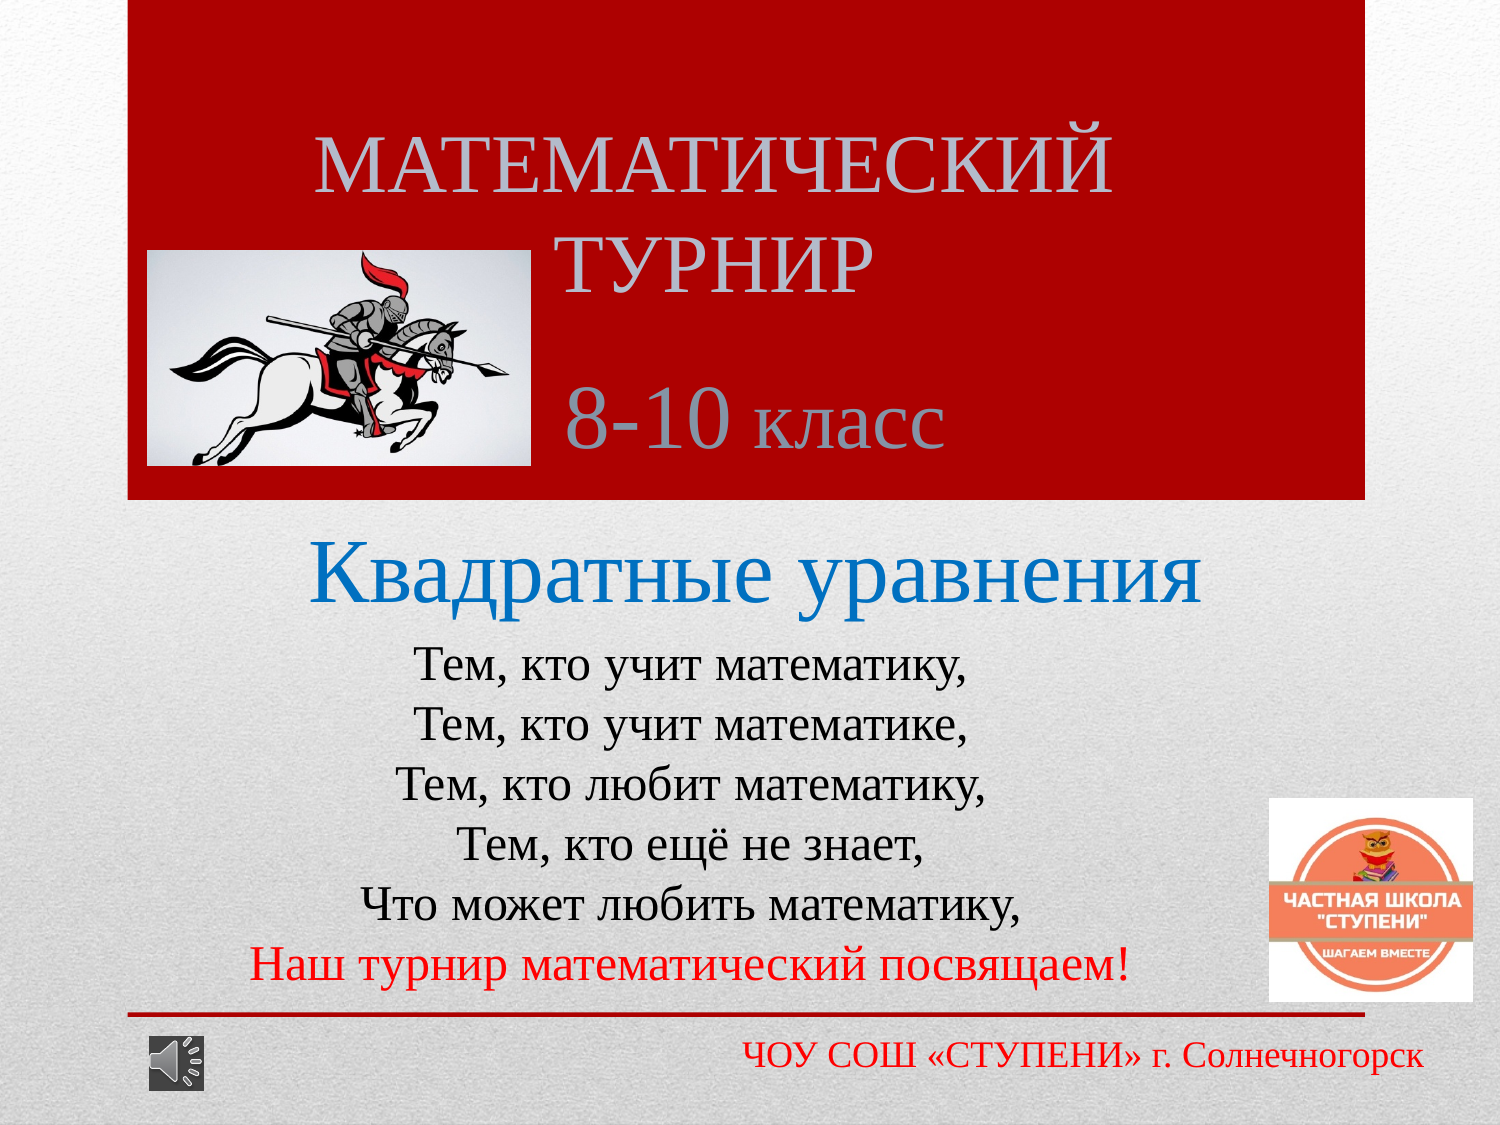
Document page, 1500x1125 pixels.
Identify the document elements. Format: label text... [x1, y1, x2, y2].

picture [1268, 797, 1474, 1003]
text_box ЧОУ СОШ «СТУПЕНИ» г. Солнечногорск [711, 1023, 1456, 1083]
text_box МАТЕМАТИЧЕСКИЙ ТУРНИР [265, 101, 1164, 317]
text_box Тем, кто учит математику, Тем, кто учит математике, Тем, кто любит математику, Тем, кто ещё не знает, Что может любить математику, Наш турнир математический посвящаем! [159, 623, 1223, 998]
picture [146, 249, 532, 467]
text_box Квадратные уравнения [289, 503, 1223, 623]
picture [147, 1034, 206, 1093]
text_box 8-10 класс [534, 349, 1105, 475]
